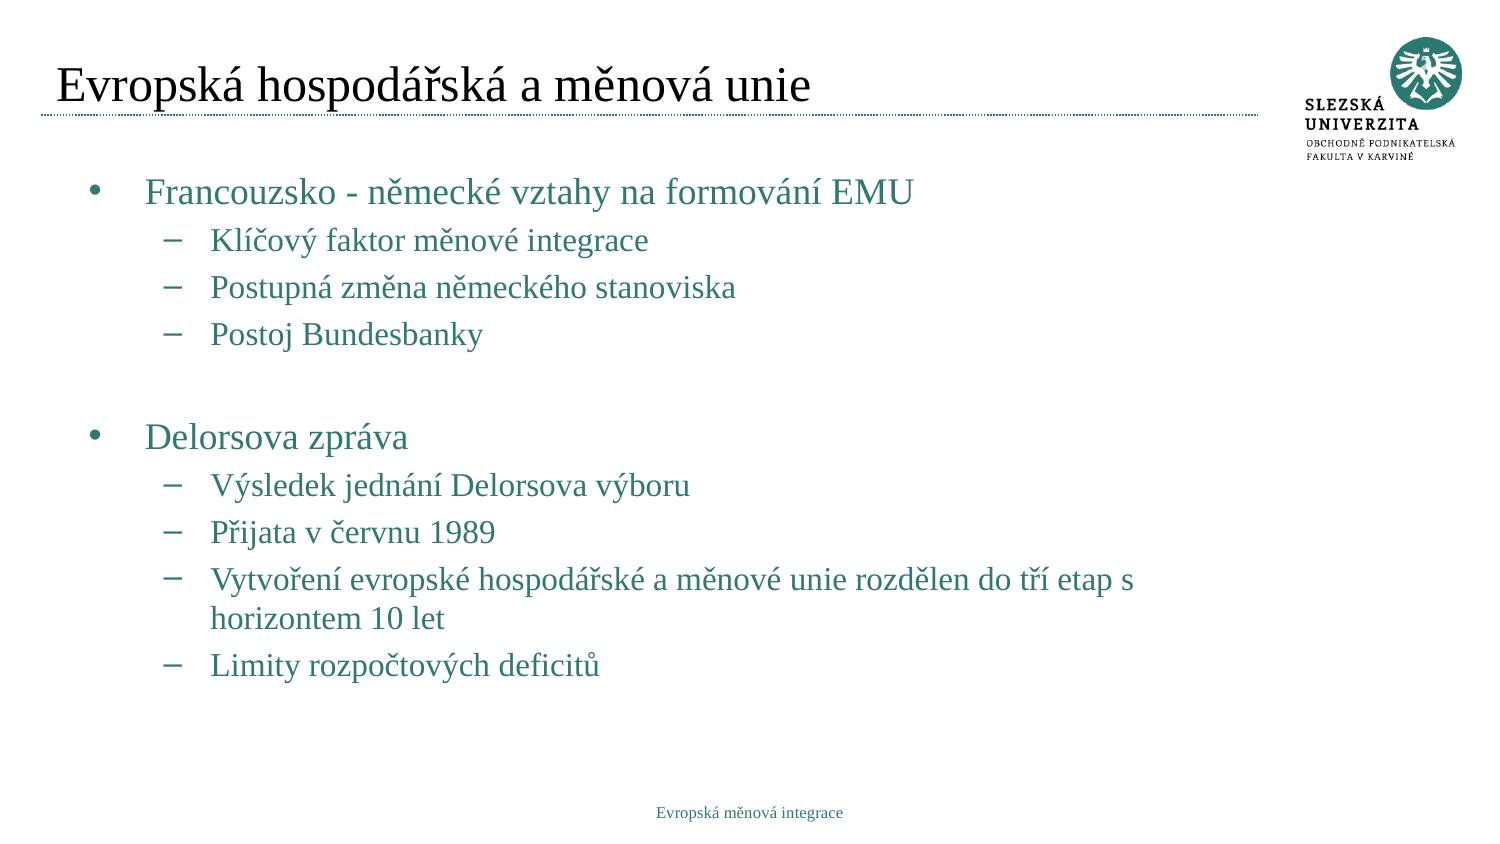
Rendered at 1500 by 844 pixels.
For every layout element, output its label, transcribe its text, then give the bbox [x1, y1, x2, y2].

list Francouzsko - německé vztahy na formování EMU Klíčový faktor měnové integrace Postupná změna německého stanoviska Postoj Bundesbanky Delorsova zpráva Výsledek jednání Delorsova výboru Přijata v červnu 1989 Vytvoření evropské hospodářské a měnové unie rozdělen do tří etap s horizontem 10 let Limity rozpočtových deficitů [73, 159, 1258, 777]
picture [1305, 37, 1462, 160]
title Evropská hospodářská a měnová unie [41, 43, 1258, 116]
